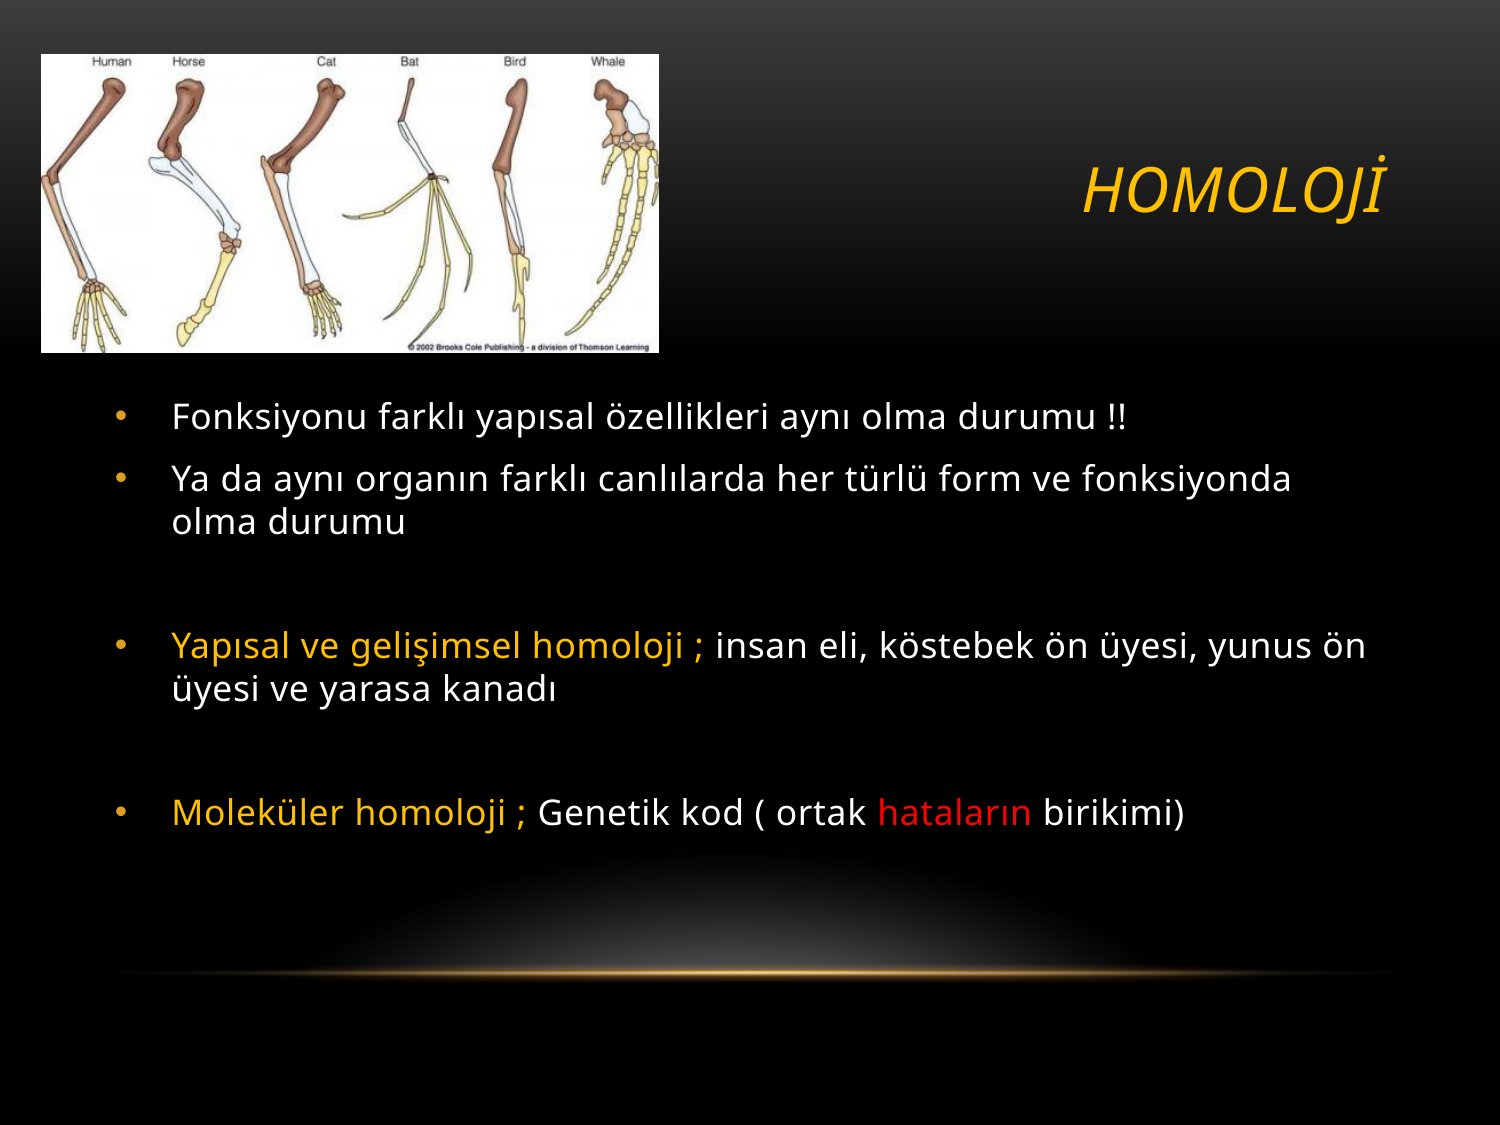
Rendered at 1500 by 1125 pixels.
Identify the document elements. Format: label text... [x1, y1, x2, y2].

title HOMOLOJİ [99, 45, 1400, 233]
list Fonksiyonu farklı yapısal özellikleri aynı olma durumu !! Ya da aynı organın farklı canlılarda her türlü form ve fonksiyonda olma durumu Yapısal ve gelişimsel homoloji ; insan eli, köstebek ön üyesi, yunus ön üyesi ve yarasa kanadı Moleküler homoloji ; Genetik kod ( ortak hataların birikimi) [99, 262, 1400, 938]
picture [0, 0, 1500, 1125]
